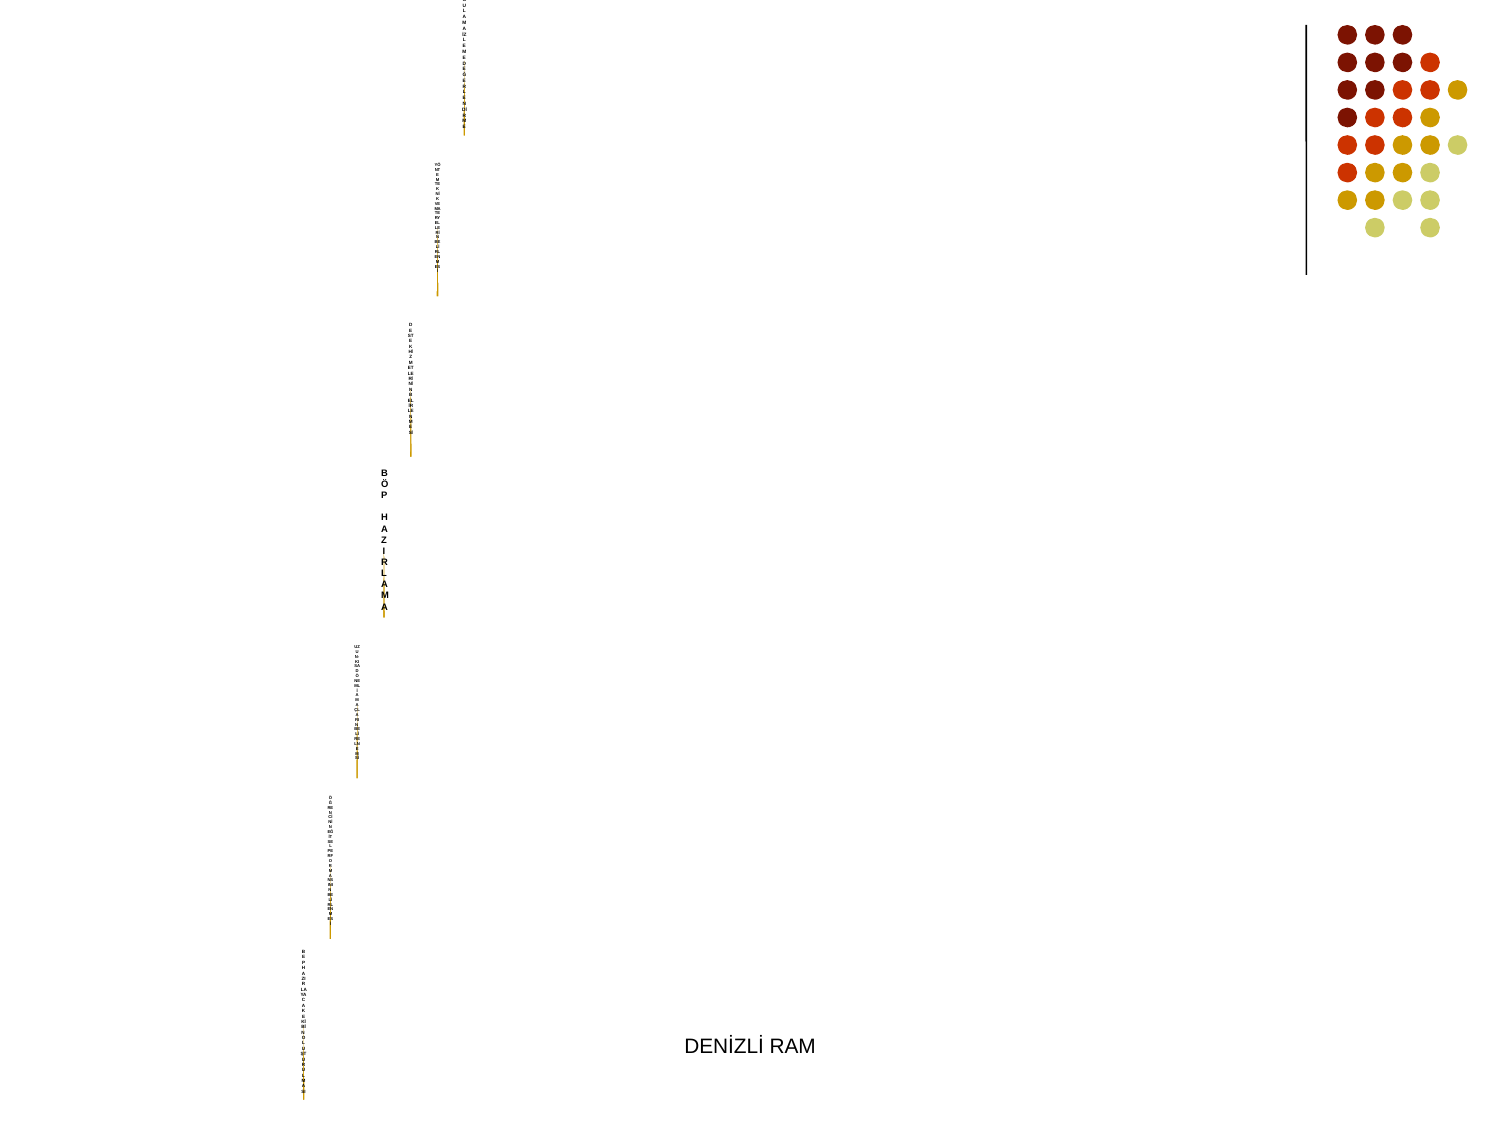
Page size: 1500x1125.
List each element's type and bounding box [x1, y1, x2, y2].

text_box [64, 0, 1500, 1125]
